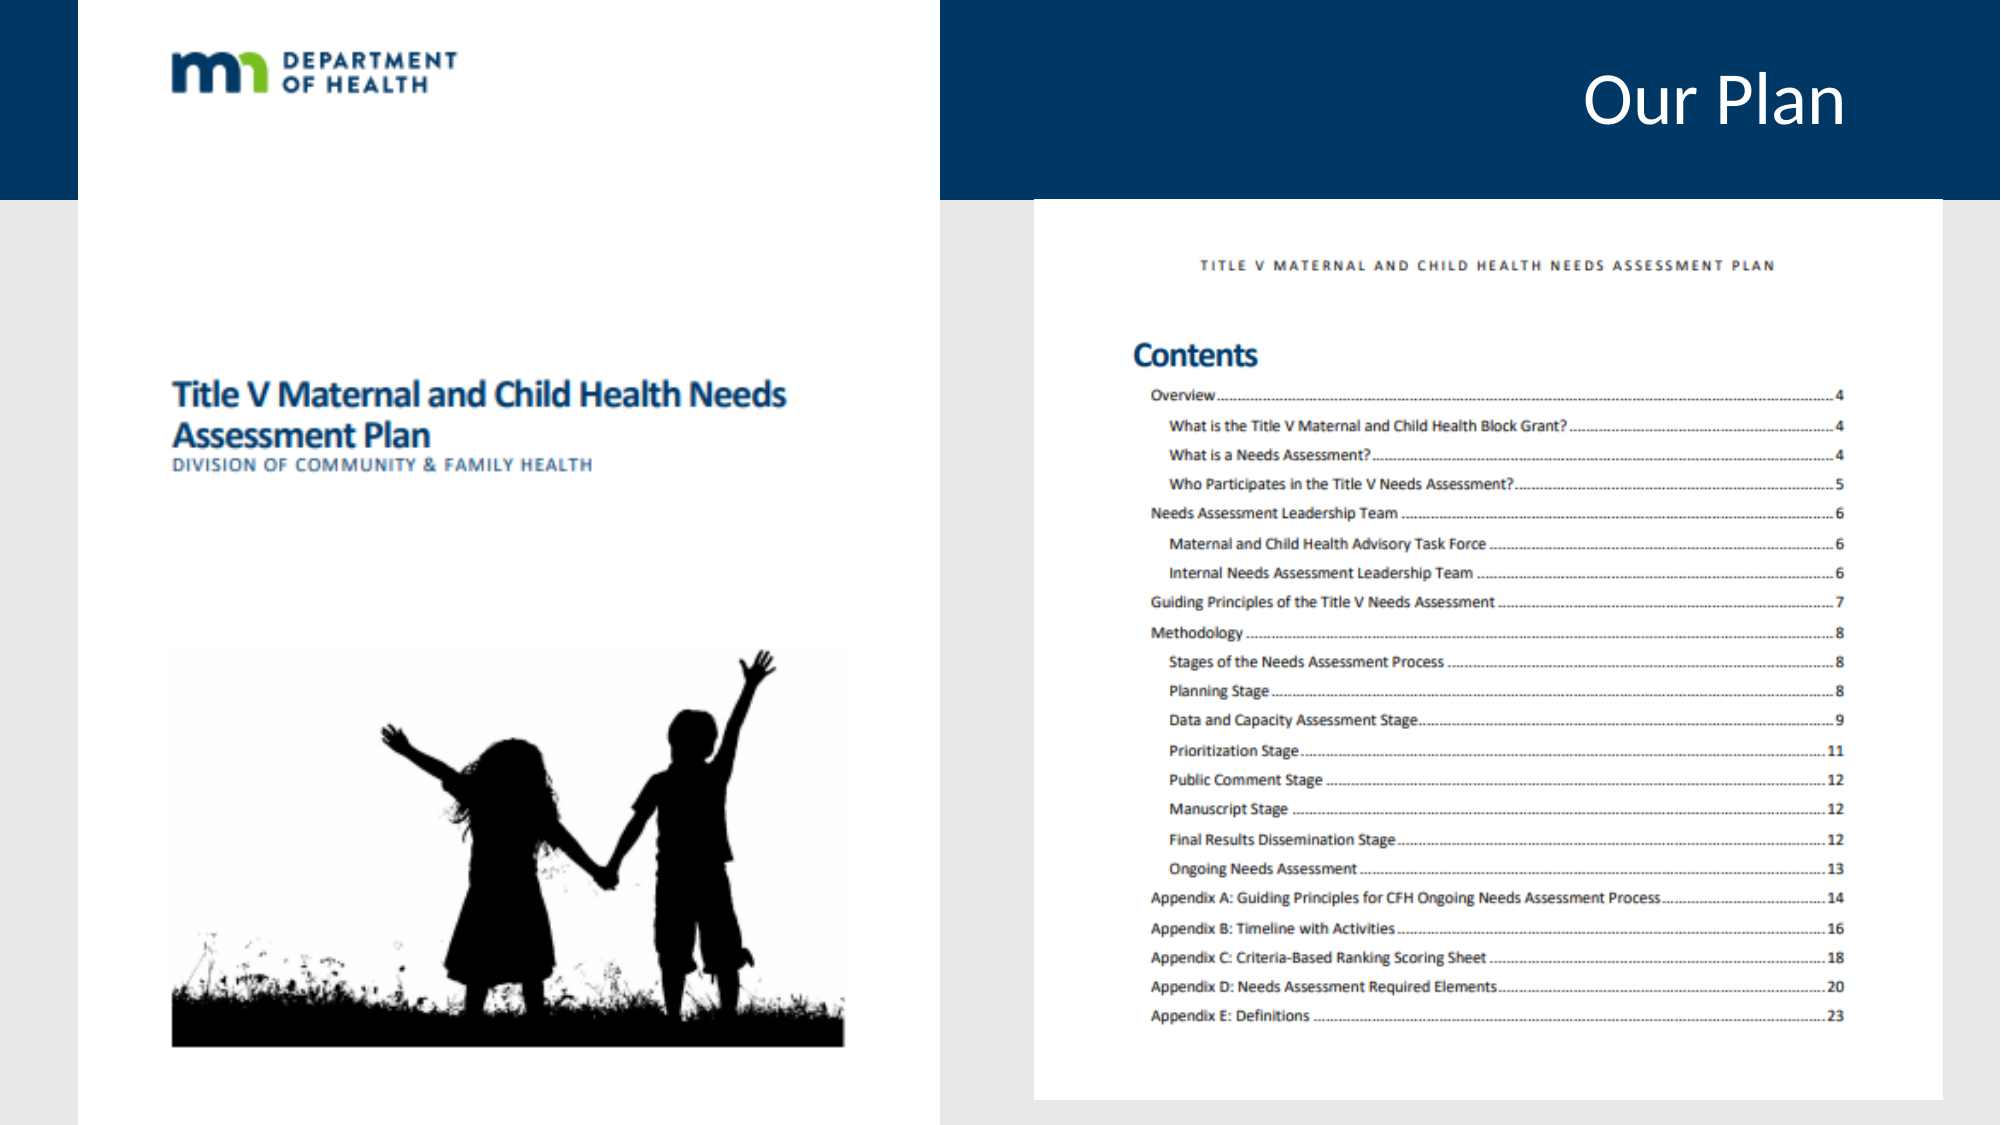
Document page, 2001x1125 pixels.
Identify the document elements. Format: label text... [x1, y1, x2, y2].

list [78, 0, 940, 1125]
title Our Plan [940, 24, 1863, 175]
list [1033, 199, 1944, 1101]
